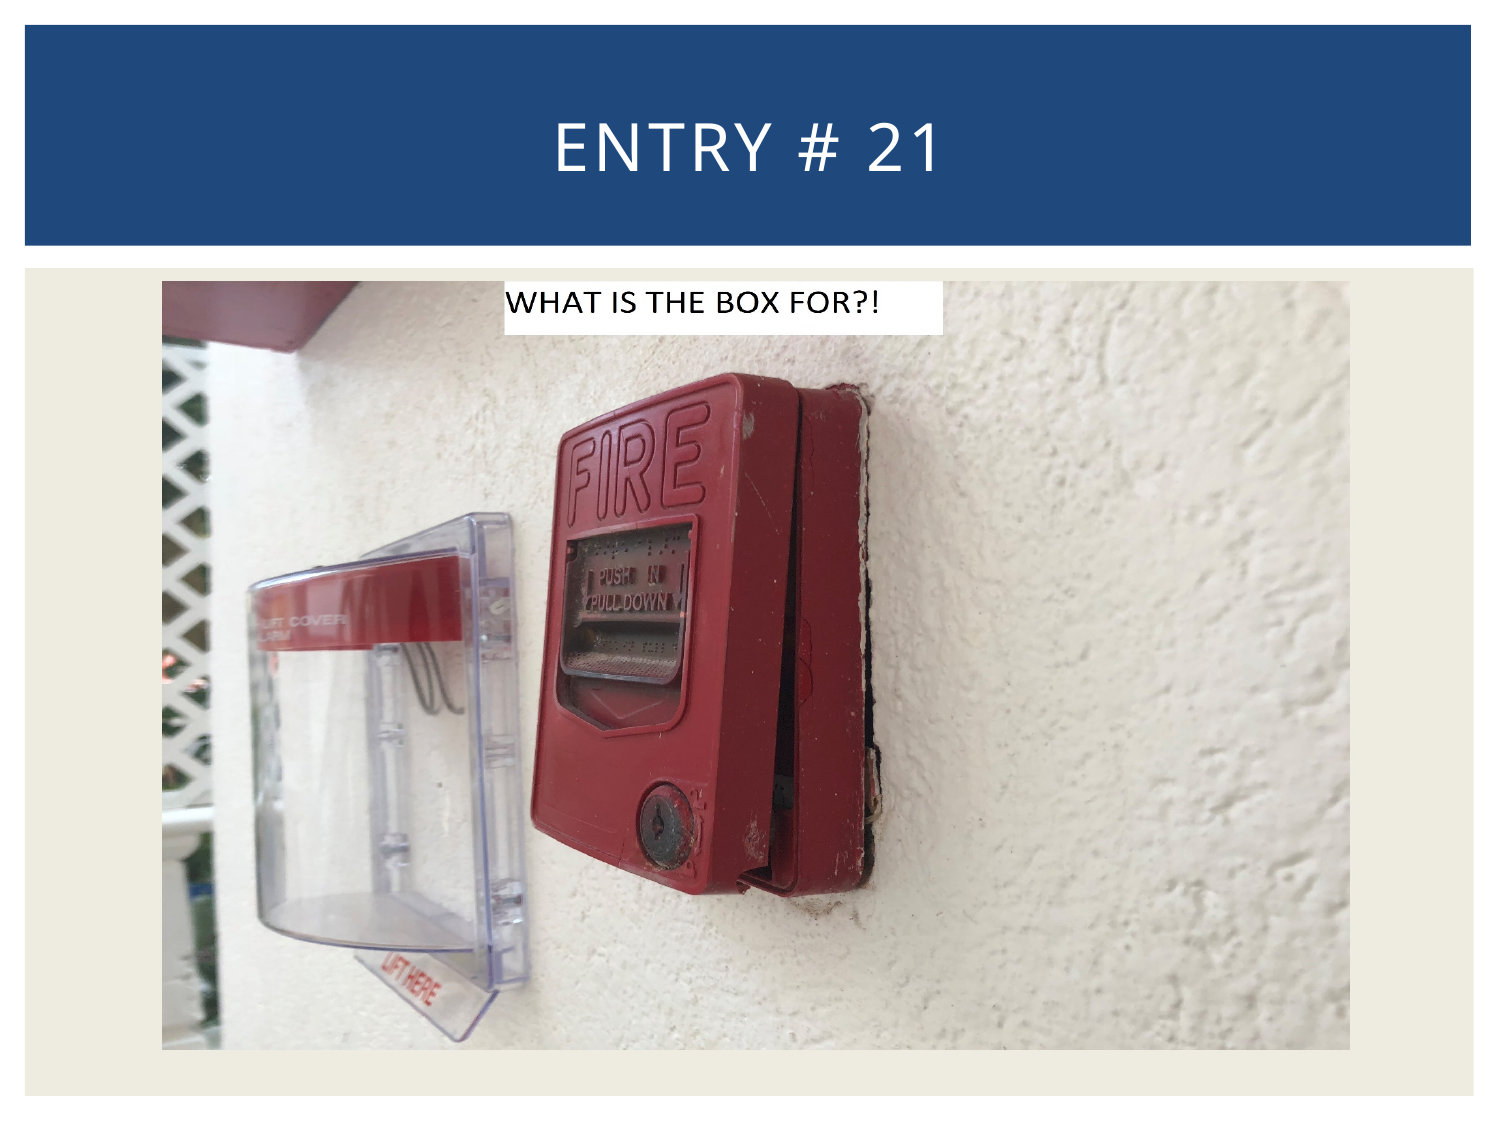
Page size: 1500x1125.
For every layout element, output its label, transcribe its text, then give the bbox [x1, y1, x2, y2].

title ENTRY # 21 [62, 58, 1438, 232]
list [162, 281, 1351, 1051]
